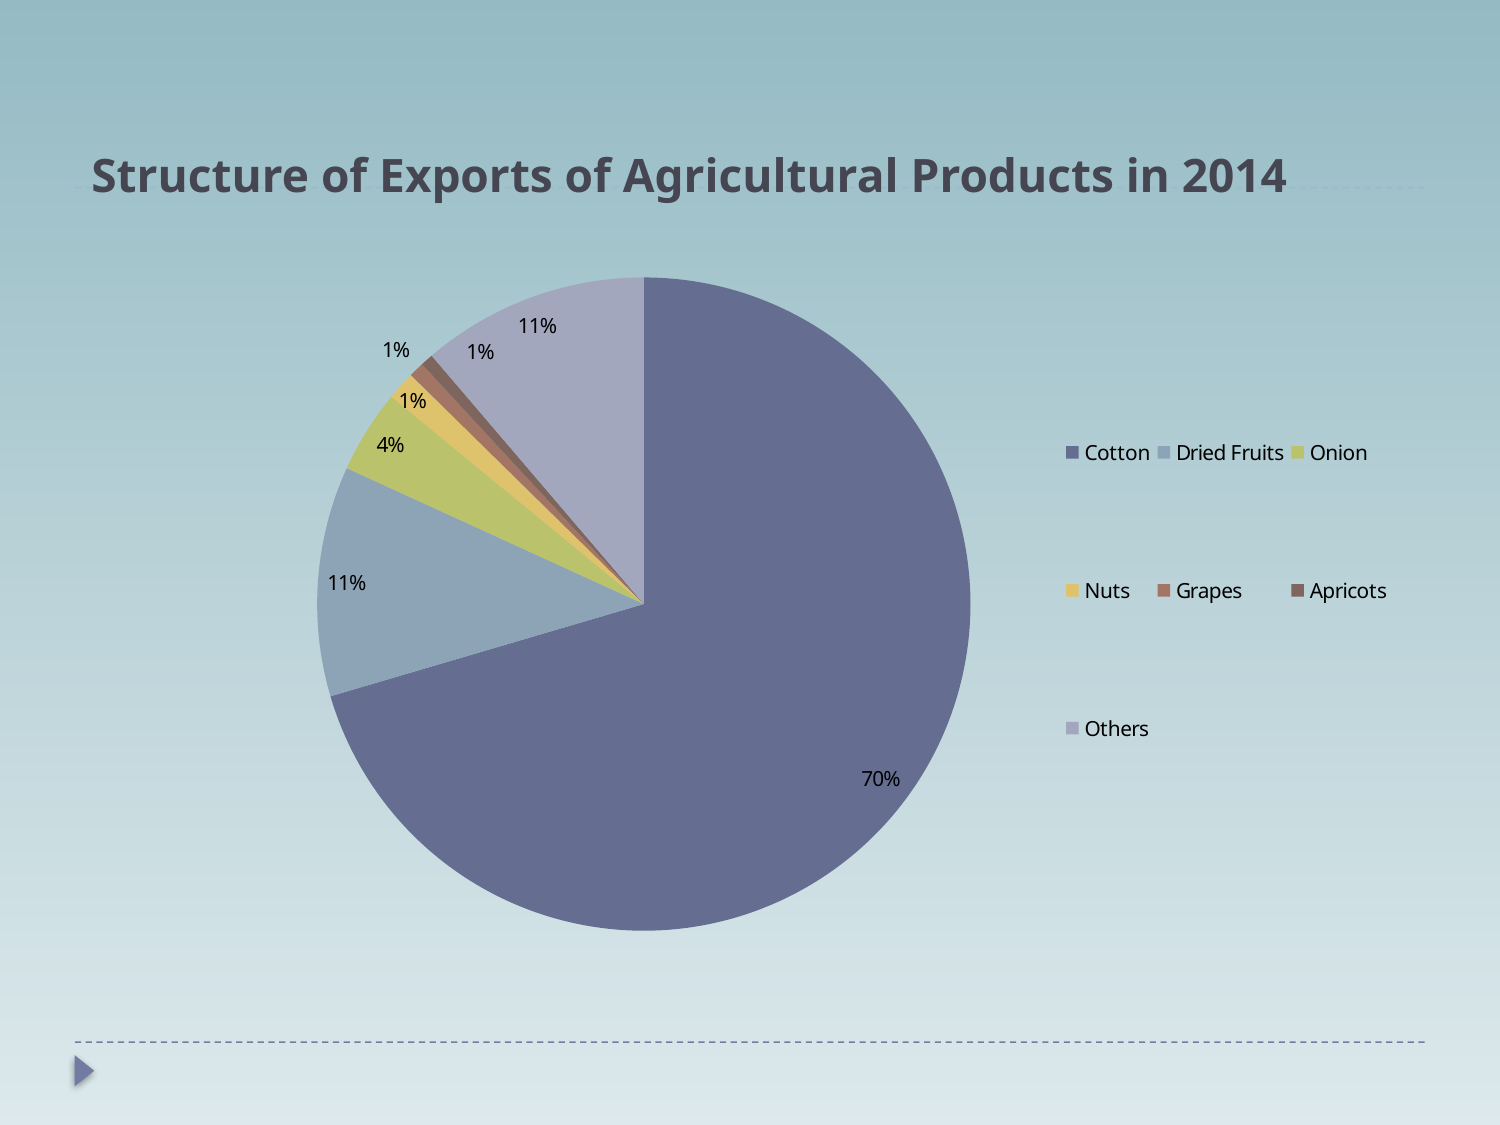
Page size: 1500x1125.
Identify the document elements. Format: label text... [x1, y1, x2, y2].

chart [111, 231, 1412, 965]
title Structure of Exports of Agricultural Products in 2014 [76, 101, 1427, 265]
